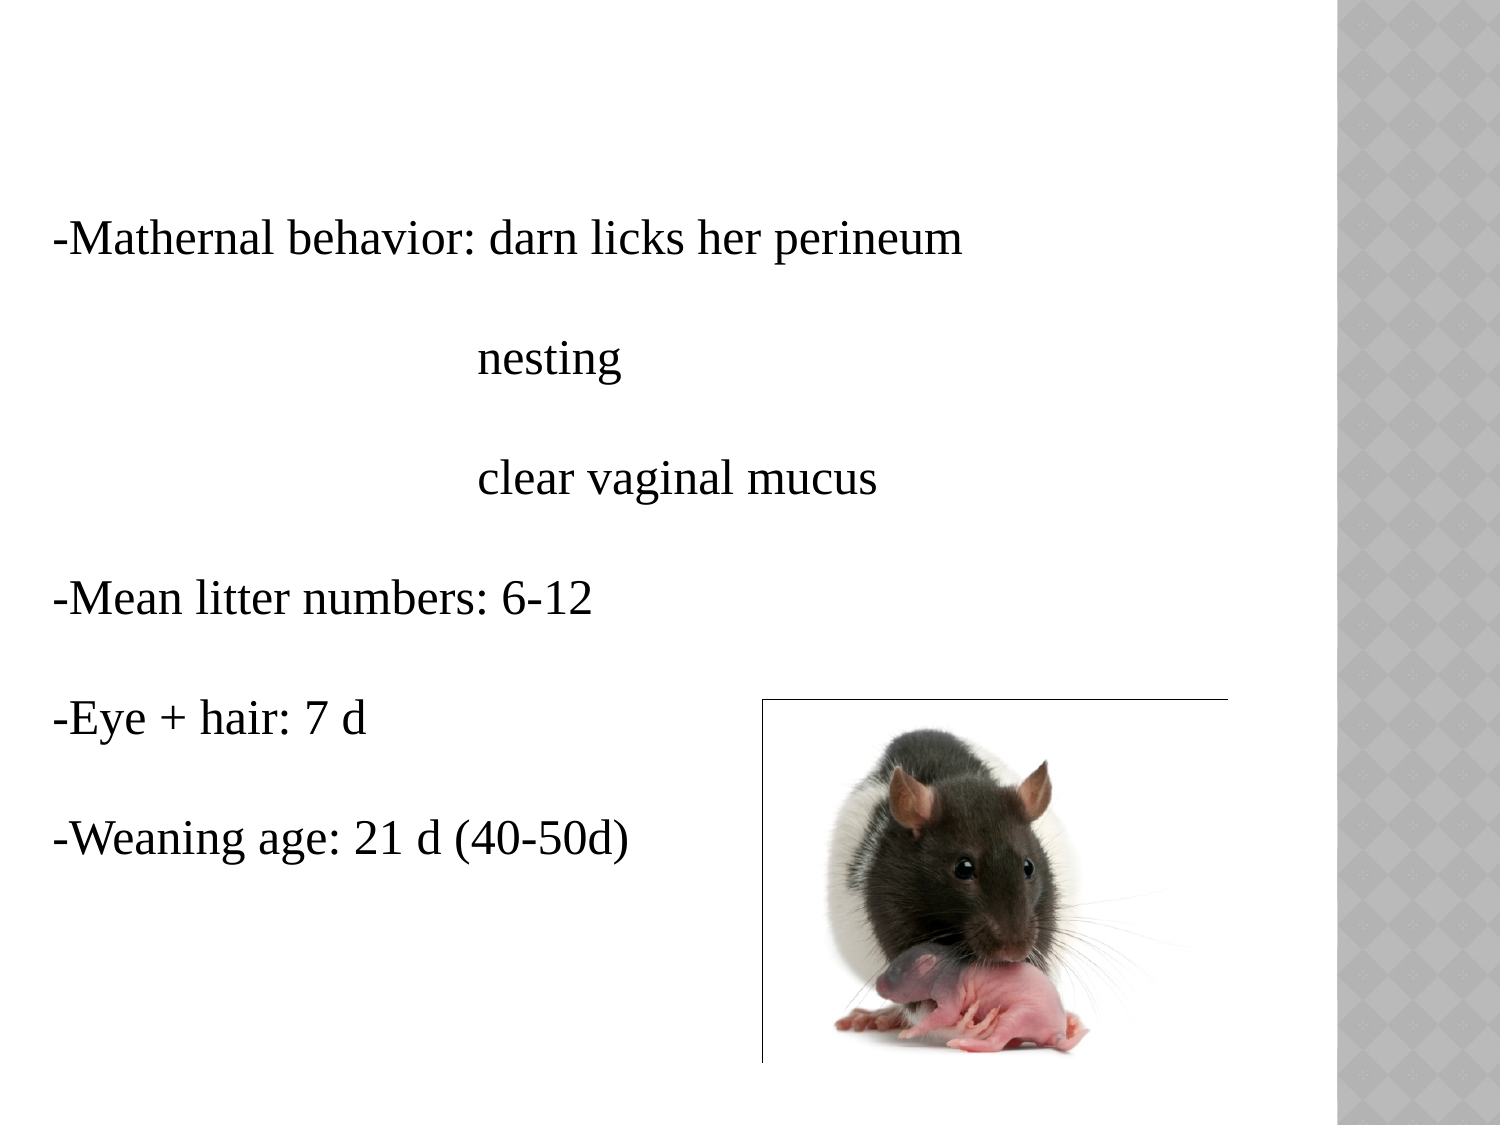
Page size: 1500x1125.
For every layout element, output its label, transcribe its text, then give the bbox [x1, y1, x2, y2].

text_box -Mathernal behavior: darn licks her perineum nesting clear vaginal mucus -Mean litter numbers: 6-12 -Eye + hair: 7 d -Weaning age: 21 d (40-50d) [37, 137, 1200, 873]
picture [762, 699, 1228, 1063]
